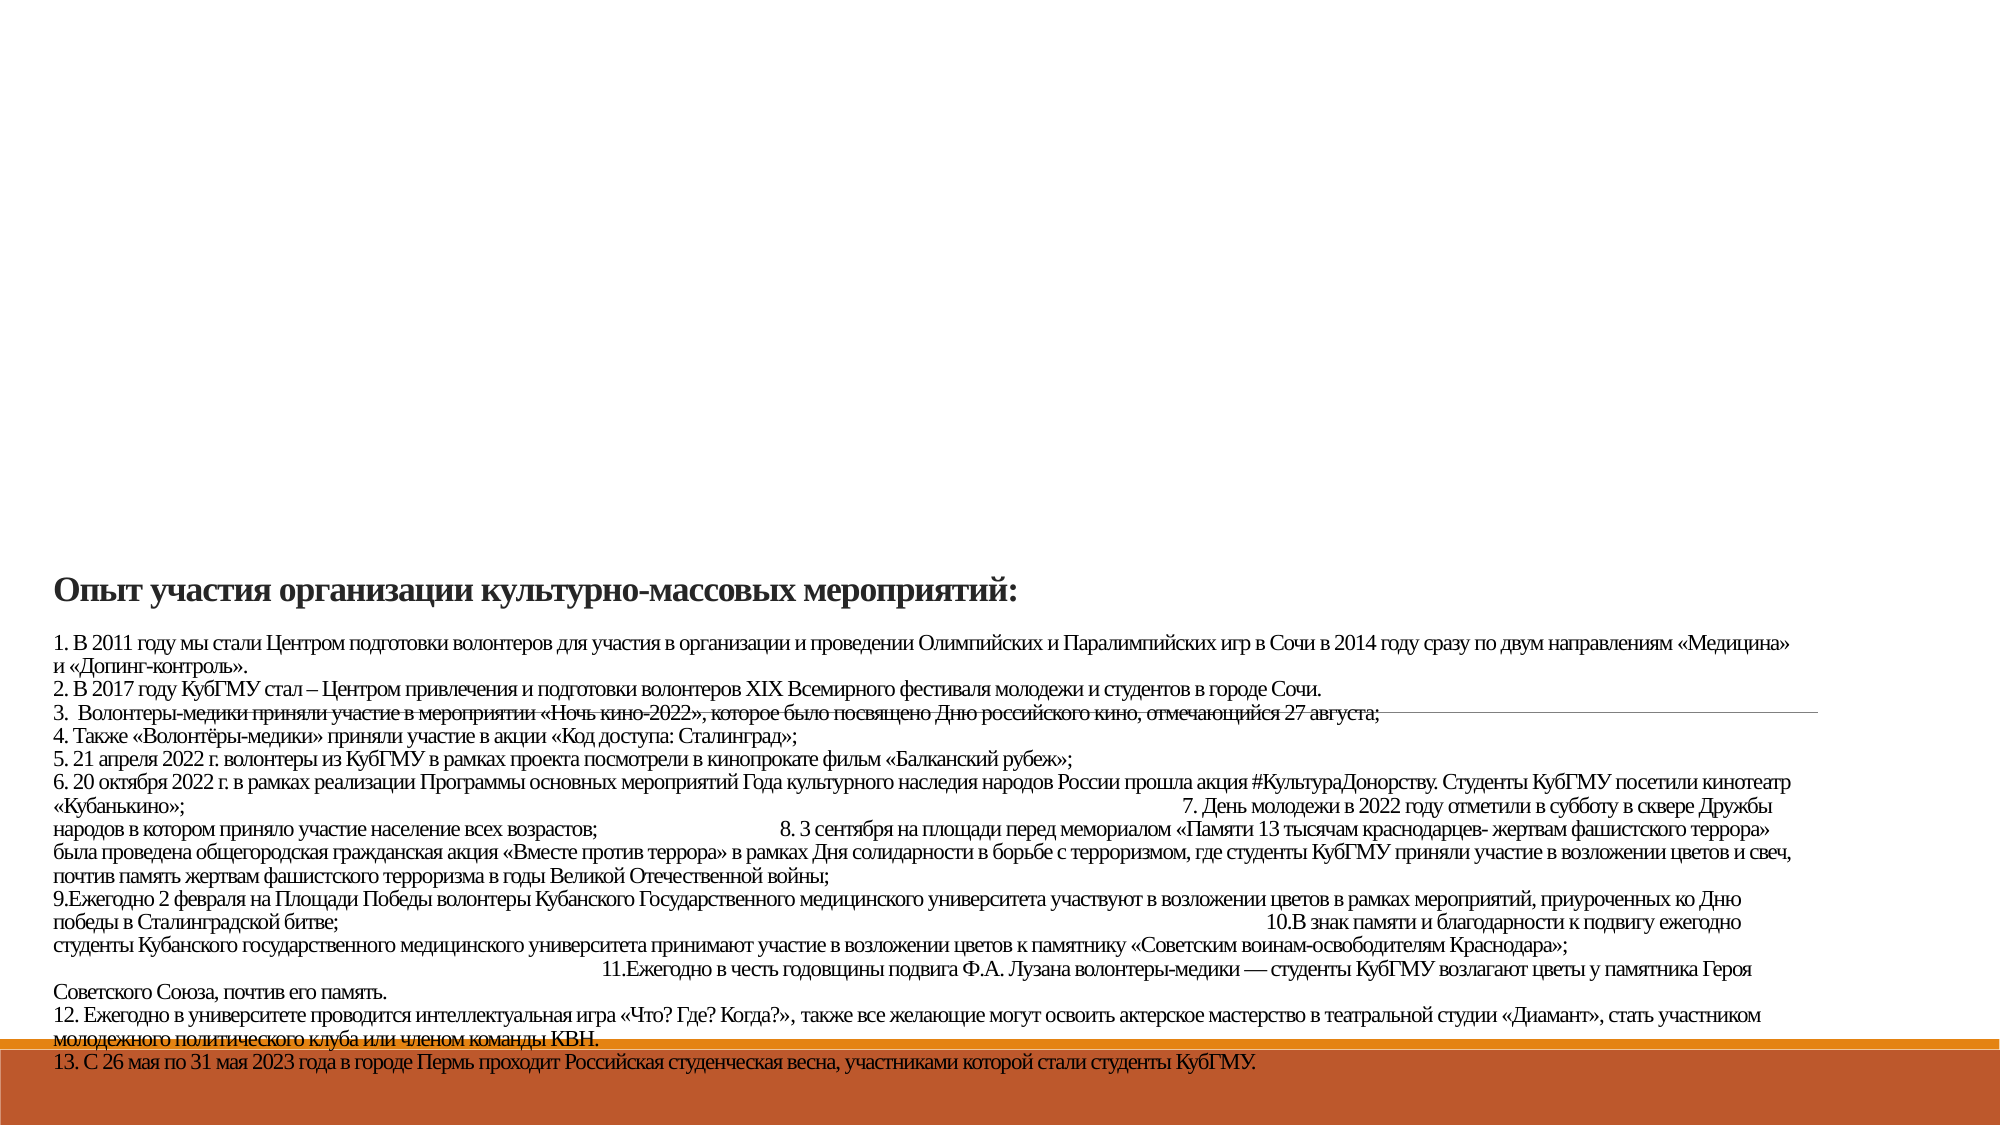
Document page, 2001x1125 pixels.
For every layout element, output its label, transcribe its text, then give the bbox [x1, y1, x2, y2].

title Опыт участия организации культурно-массовых мероприятий: 1. В 2011 году мы стали Центром подготовки волонтеров для участия в организации и проведении Олимпийских и Паралимпийских игр в Сочи в 2014 году сразу по двум направлениям «Медицина» и «Допинг-контроль». 2. В 2017 году КубГМУ стал – Центром привлечения и подготовки волонтеров XIX Всемирного фестиваля молодежи и студентов в городе Сочи. 3. Волонтеры-медики приняли участие в мероприятии «Ночь кино-2022», которое было посвящено Дню российского кино, отмечающийся 27 августа; 4. Также «Волонтёры-медики» приняли участие в акции «Код доступа: Сталинград»; 5. 21 апреля 2022 г. волонтеры из КубГМУ в рамках проекта посмотрели в кинопрокате фильм «Балканский рубеж»; 6. 20 октября 2022 г. в рамках реализации Программы основных мероприятий Года культурного наследия народов России прошла акция #КультураДонорству. Студенты КубГМУ посетили кинотеатр «Кубанькино»; 7. День молодежи в 2022 году отметили в субботу в сквере Дружбы народов в котором приняло участие население всех возрастов; 8. 3 сентября на площади перед мемориалом «Памяти 13 тысячам краснодарцев- жертвам фашистского террора» была проведена общегородская гражданская акция «Вместе против террора» в рамках Дня солидарности в борьбе с терроризмом, где студенты КубГМУ приняли участие в возложении цветов и свеч, почтив память жертвам фашистского терроризма в годы Великой Отечественной войны; 9.Ежегодно 2 февраля на Площади Победы волонтеры Кубанского Государственного медицинского университета участвуют в возложении цветов в рамках мероприятий, приуроченных ко Дню победы в Сталинградской битве; 10.В знак памяти и благодарности к подвигу ежегодно студенты Кубанского государственного медицинского университета принимают участие в возложении цветов к памятнику «Советским воинам-освободителям Краснодара»; 11.Ежегодно в честь годовщины подвига Ф.А. Лузана волонтеры-медики — студенты КубГМУ возлагают цветы у памятника Героя Советского Союза, почтив его память. 12. Ежегодно в университете проводится интеллектуальная игра «Что? Где? Когда?», также все желающие могут освоить актерское мастерство в театральной студии «Диамант», стать участником молодежного политического клуба или членом команды КВН. 13. С 26 мая по 31 мая 2023 года в городе Пермь проходит Российская студенческая весна, участниками которой стали студенты КубГМУ. [38, 546, 1813, 1125]
